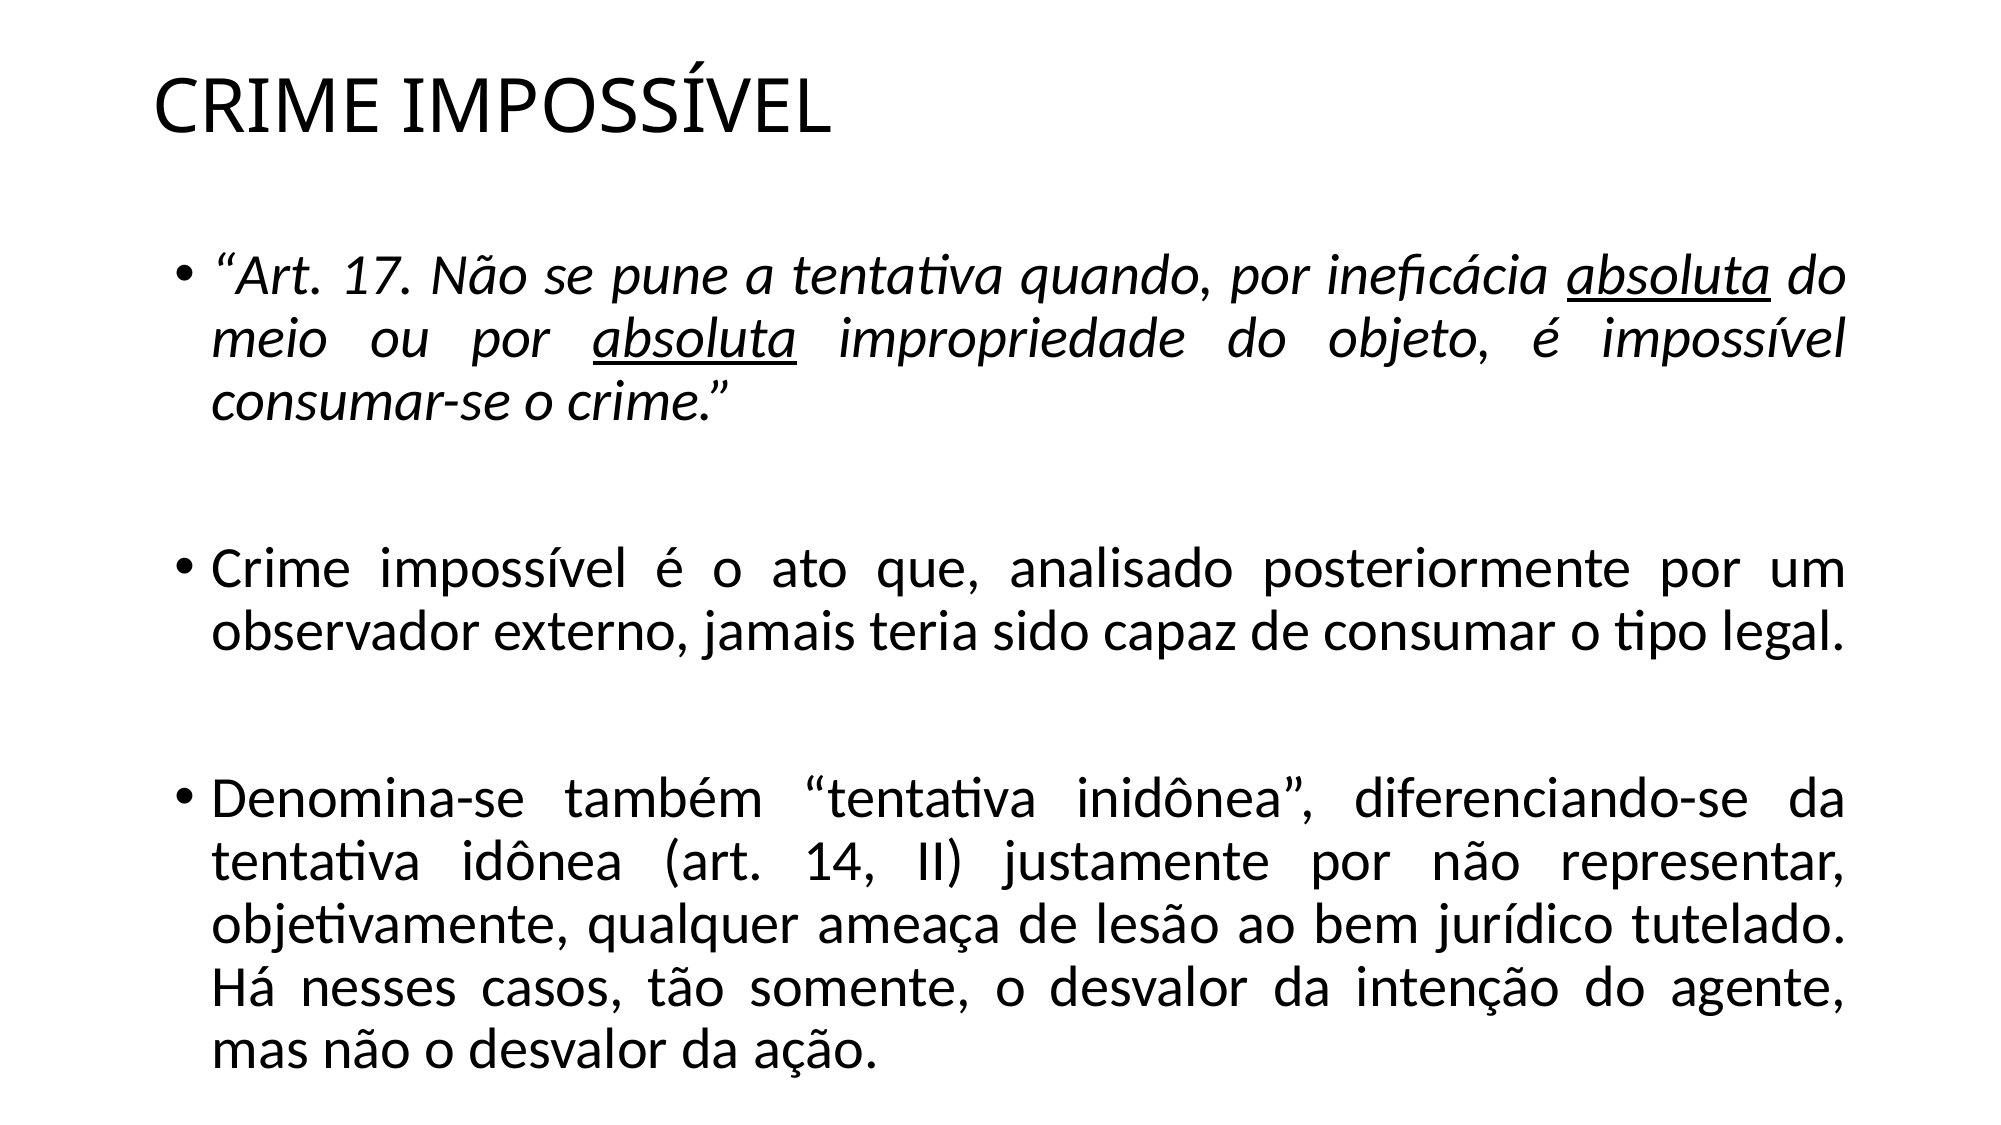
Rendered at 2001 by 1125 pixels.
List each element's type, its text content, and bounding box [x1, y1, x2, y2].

title CRIME IMPOSSÍVEL [137, 0, 1863, 218]
list “Art. 17. Não se pune a tentativa quando, por ineficácia absoluta do meio ou por absoluta impropriedade do objeto, é impossível consumar-se o crime.” Crime impossível é o ato que, analisado posteriormente por um observador externo, jamais teria sido capaz de consumar o tipo legal. Denomina-se também “tentativa inidônea”, diferenciando-se da tentativa idônea (art. 14, II) justamente por não representar, objetivamente, qualquer ameaça de lesão ao bem jurídico tutelado. Há nesses casos, tão somente, o desvalor da intenção do agente, mas não o desvalor da ação. [159, 236, 1863, 1125]
